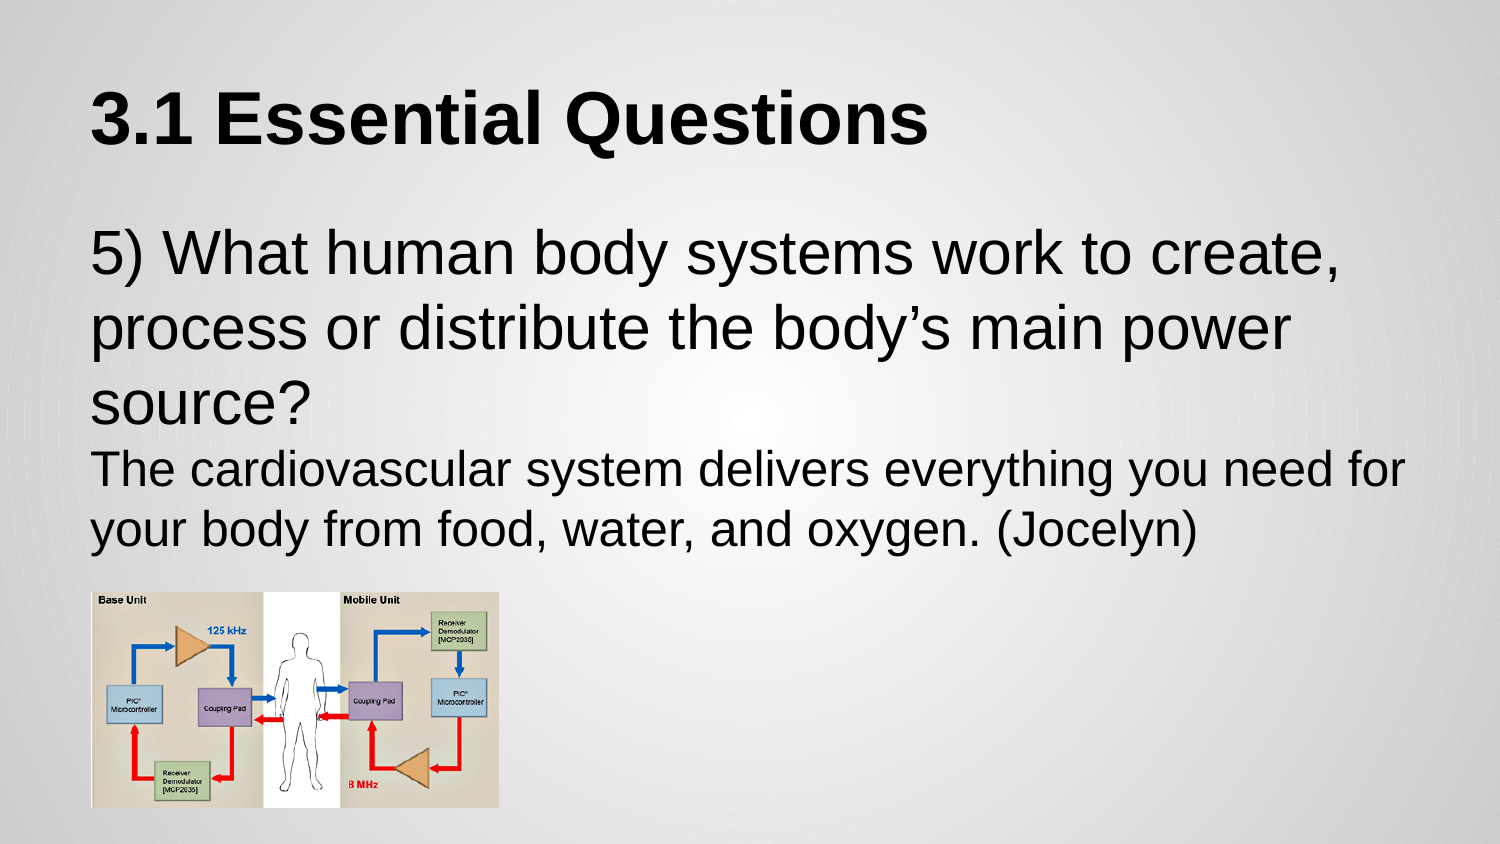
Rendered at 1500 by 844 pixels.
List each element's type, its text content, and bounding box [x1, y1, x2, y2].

list 5) What human body systems work to create, process or distribute the body’s main power source? The cardiovascular system delivers everything you need for your body from food, water, and oxygen. (Jocelyn) [75, 196, 1425, 808]
picture [91, 591, 500, 809]
title 3.1 Essential Questions [75, 33, 1425, 175]
